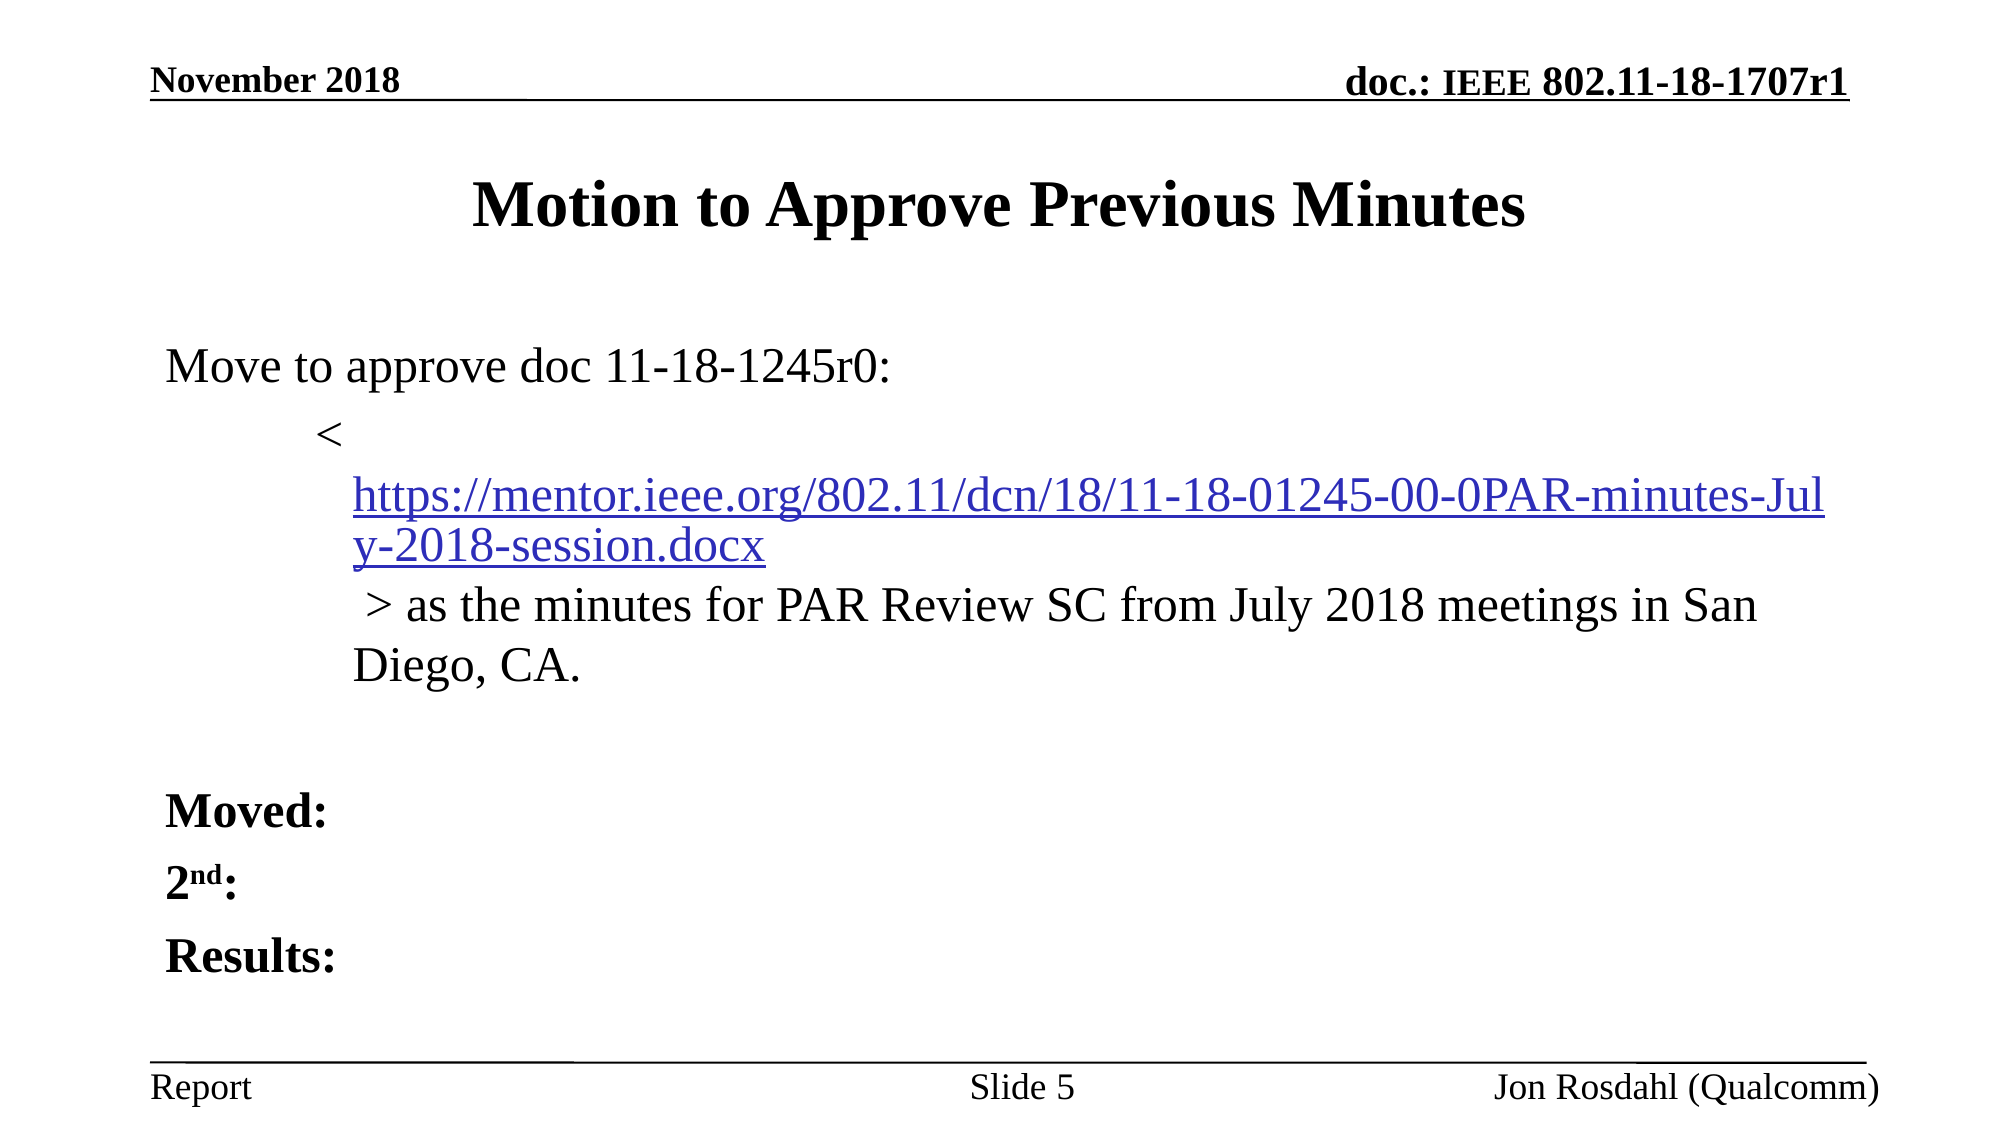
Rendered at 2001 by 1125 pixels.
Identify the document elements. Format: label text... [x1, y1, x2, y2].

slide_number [149, 49, 431, 100]
list Move to approve doc 11-18-1245r0: < https://mentor.ieee.org/802.11/dcn/18/11-18-01245-00-0PAR-minutes-July-2018-session.docx > as the minutes for PAR Review SC from July 2018 meetings in San Diego, CA. Moved: 2nd: Results: [149, 324, 1850, 1000]
slide_number Slide 5 [950, 1061, 1095, 1125]
title Motion to Approve Previous Minutes [149, 112, 1850, 288]
footer Jon Rosdahl (Qualcomm) [1436, 1061, 1881, 1108]
